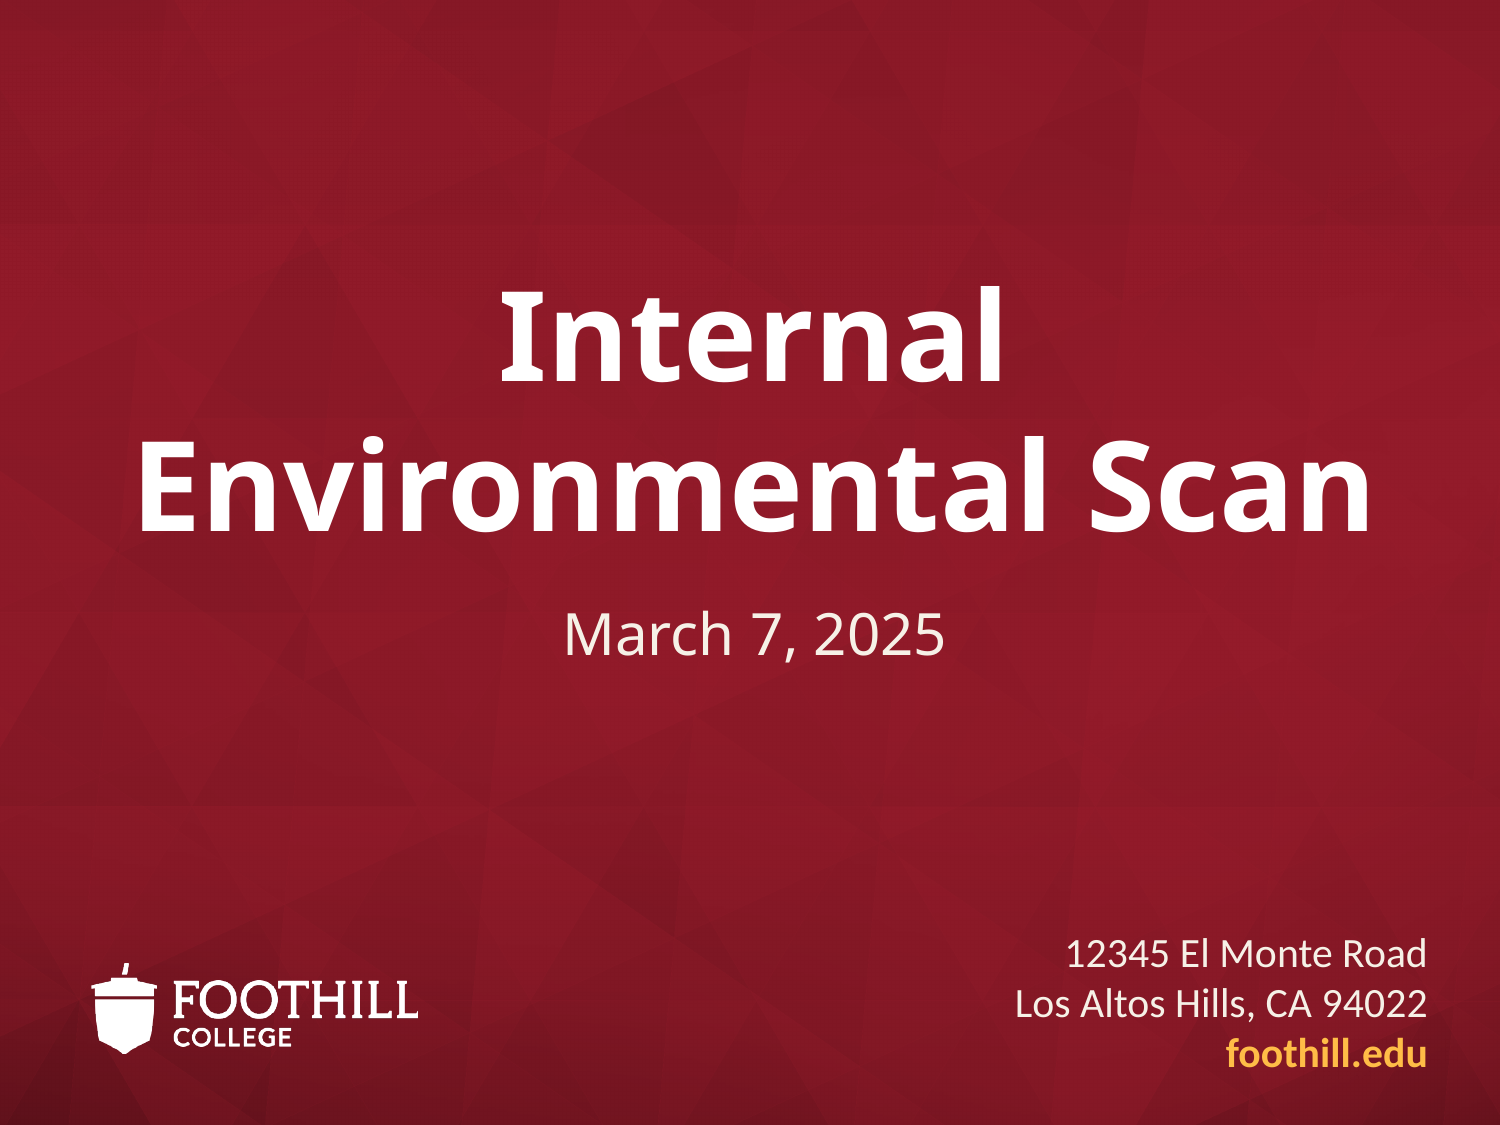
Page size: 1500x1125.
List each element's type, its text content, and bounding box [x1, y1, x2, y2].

subtitle March 7, 2025 [91, 589, 1419, 753]
picture [0, 0, 1500, 1125]
title Internal Environmental Scan [91, 238, 1419, 564]
